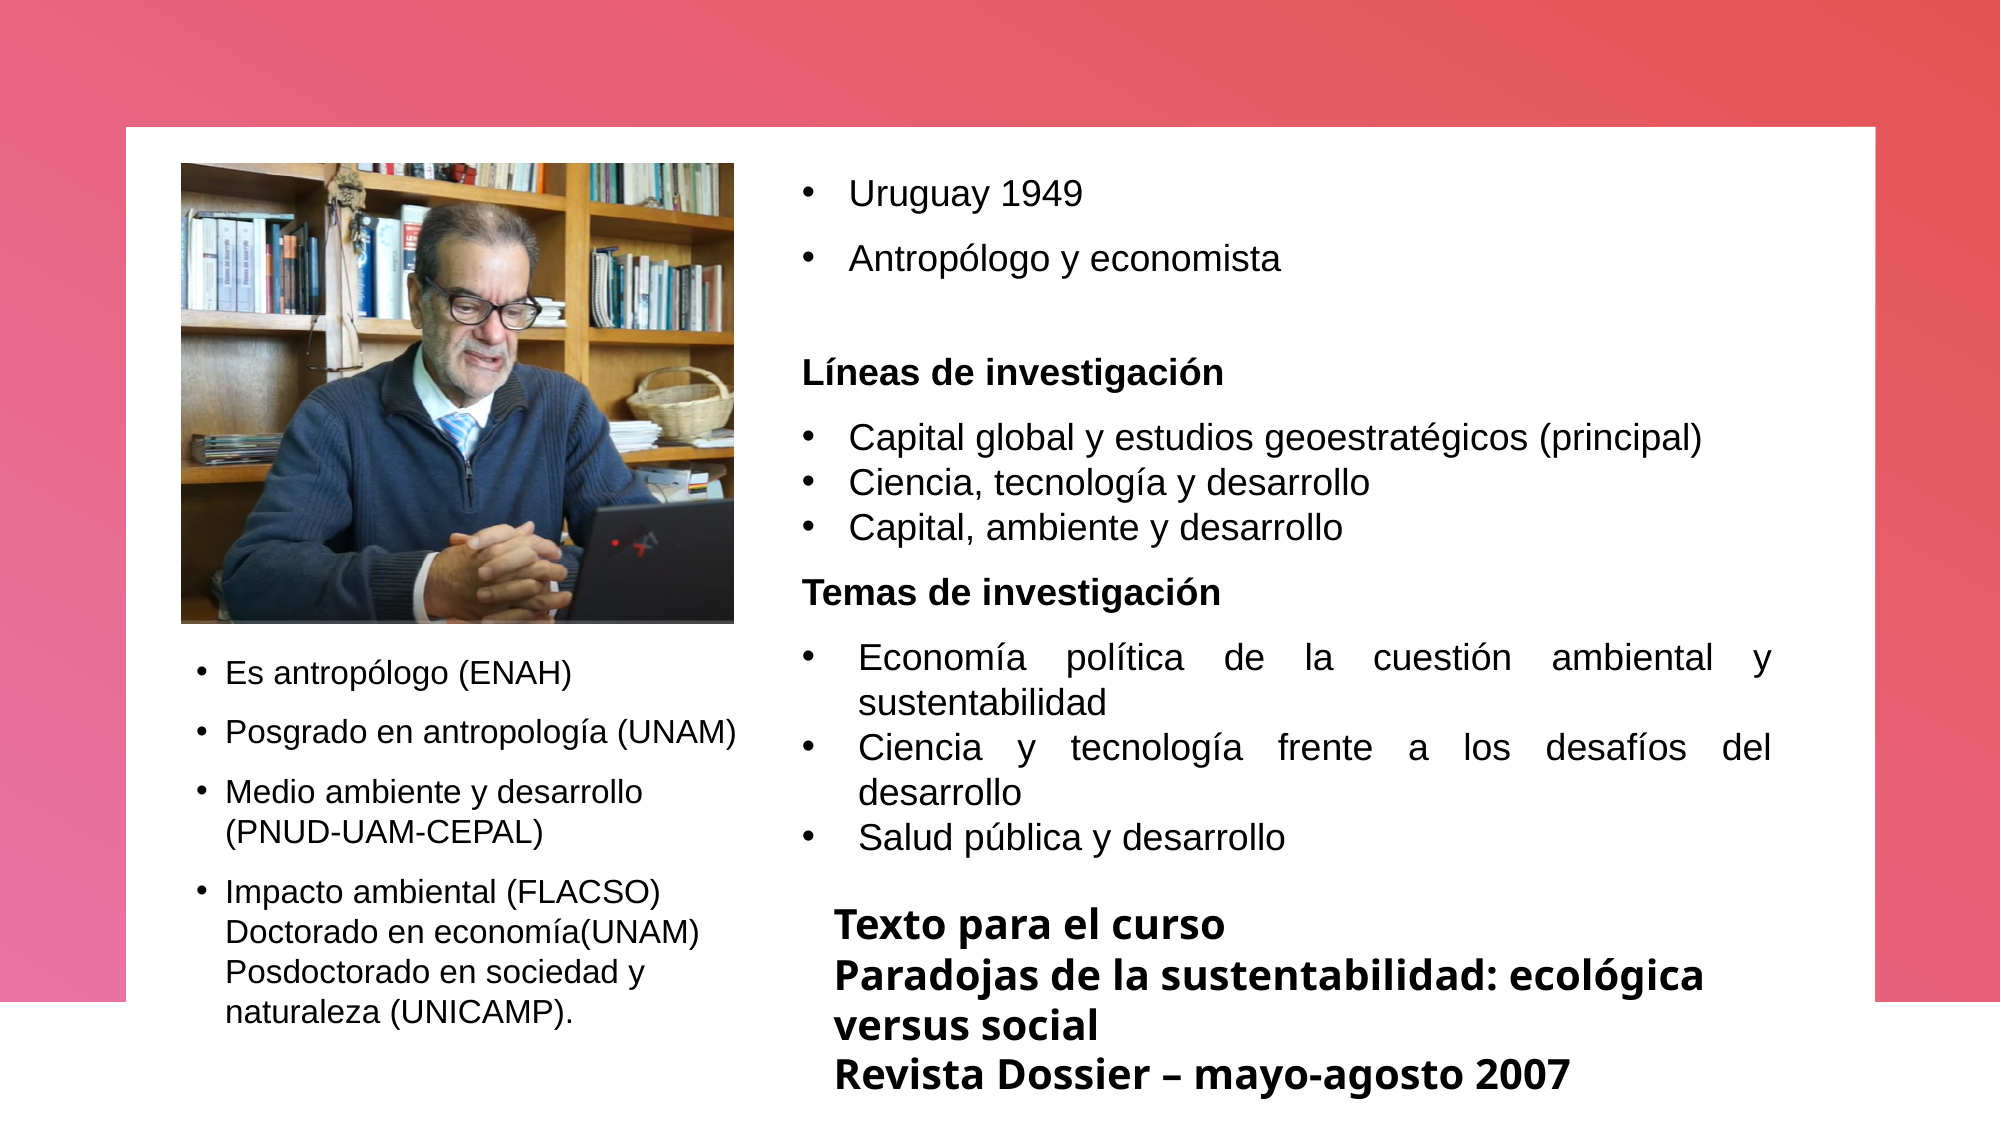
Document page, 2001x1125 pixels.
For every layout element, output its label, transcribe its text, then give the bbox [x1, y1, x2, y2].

text_box Es antropólogo (ENAH) Posgrado en antropología (UNAM) Medio ambiente y desarrollo (PNUD-UAM-CEPAL) Impacto ambiental (FLACSO) Doctorado en economía(UNAM) Posdoctorado en sociedad y naturaleza (UNICAMP). [181, 643, 754, 1038]
text_box Líneas de investigación Capital global y estudios geoestratégicos (principal) Ciencia, tecnología y desarrollo Capital, ambiente y desarrollo Temas de investigación Economía política de la cuestión ambiental y sustentabilidad Ciencia y tecnología frente a los desafíos del desarrollo Salud pública y desarrollo [787, 340, 1787, 866]
text_box Texto para el curso Paradojas de la sustentabilidad: ecológica versus social Revista Dossier – mayo-agosto 2007 [818, 890, 1819, 1106]
text_box Uruguay 1949 Antropólogo y economista [787, 161, 1505, 287]
picture [181, 161, 734, 624]
